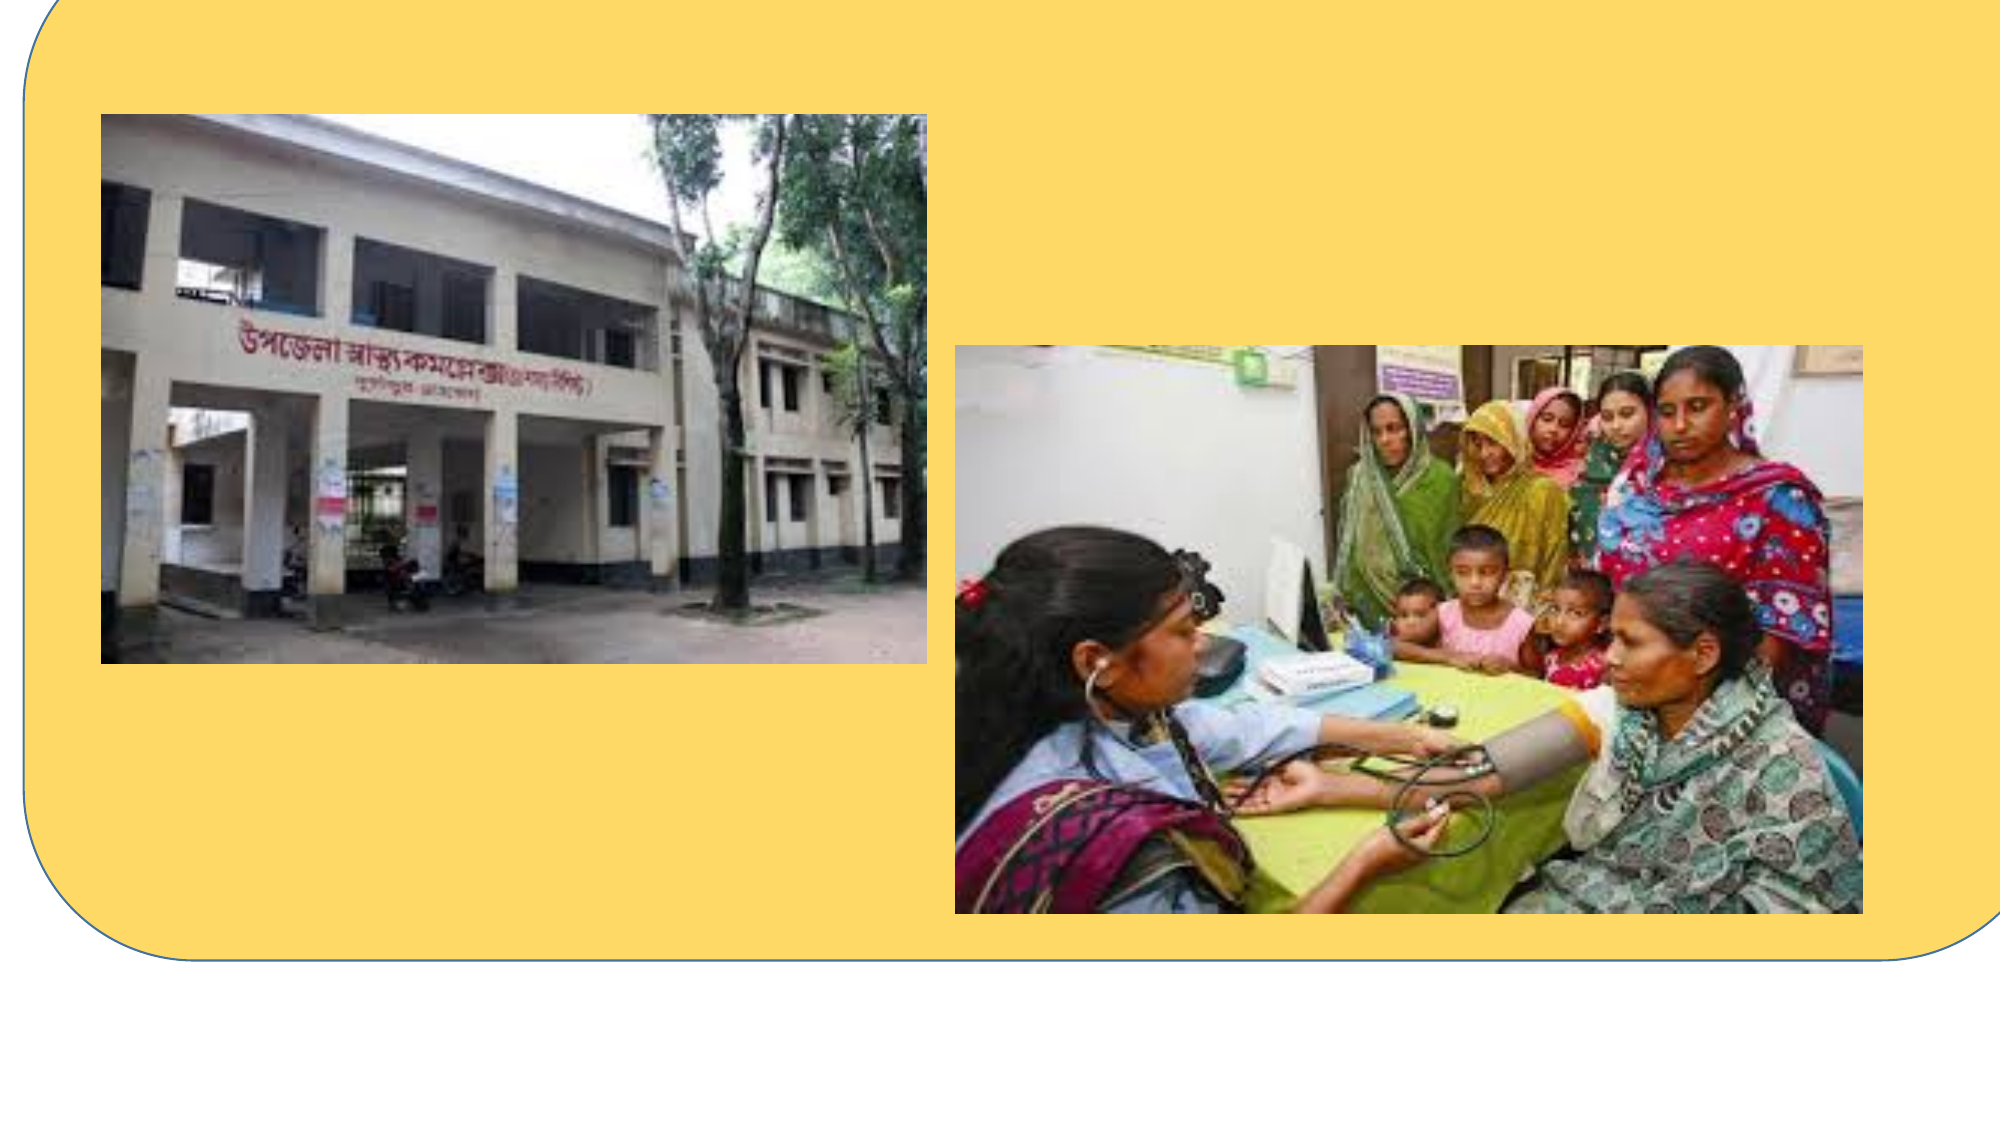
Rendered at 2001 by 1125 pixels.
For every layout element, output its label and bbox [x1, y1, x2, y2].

picture [101, 114, 927, 664]
text_box [22, 0, 2000, 962]
picture [955, 345, 1863, 914]
